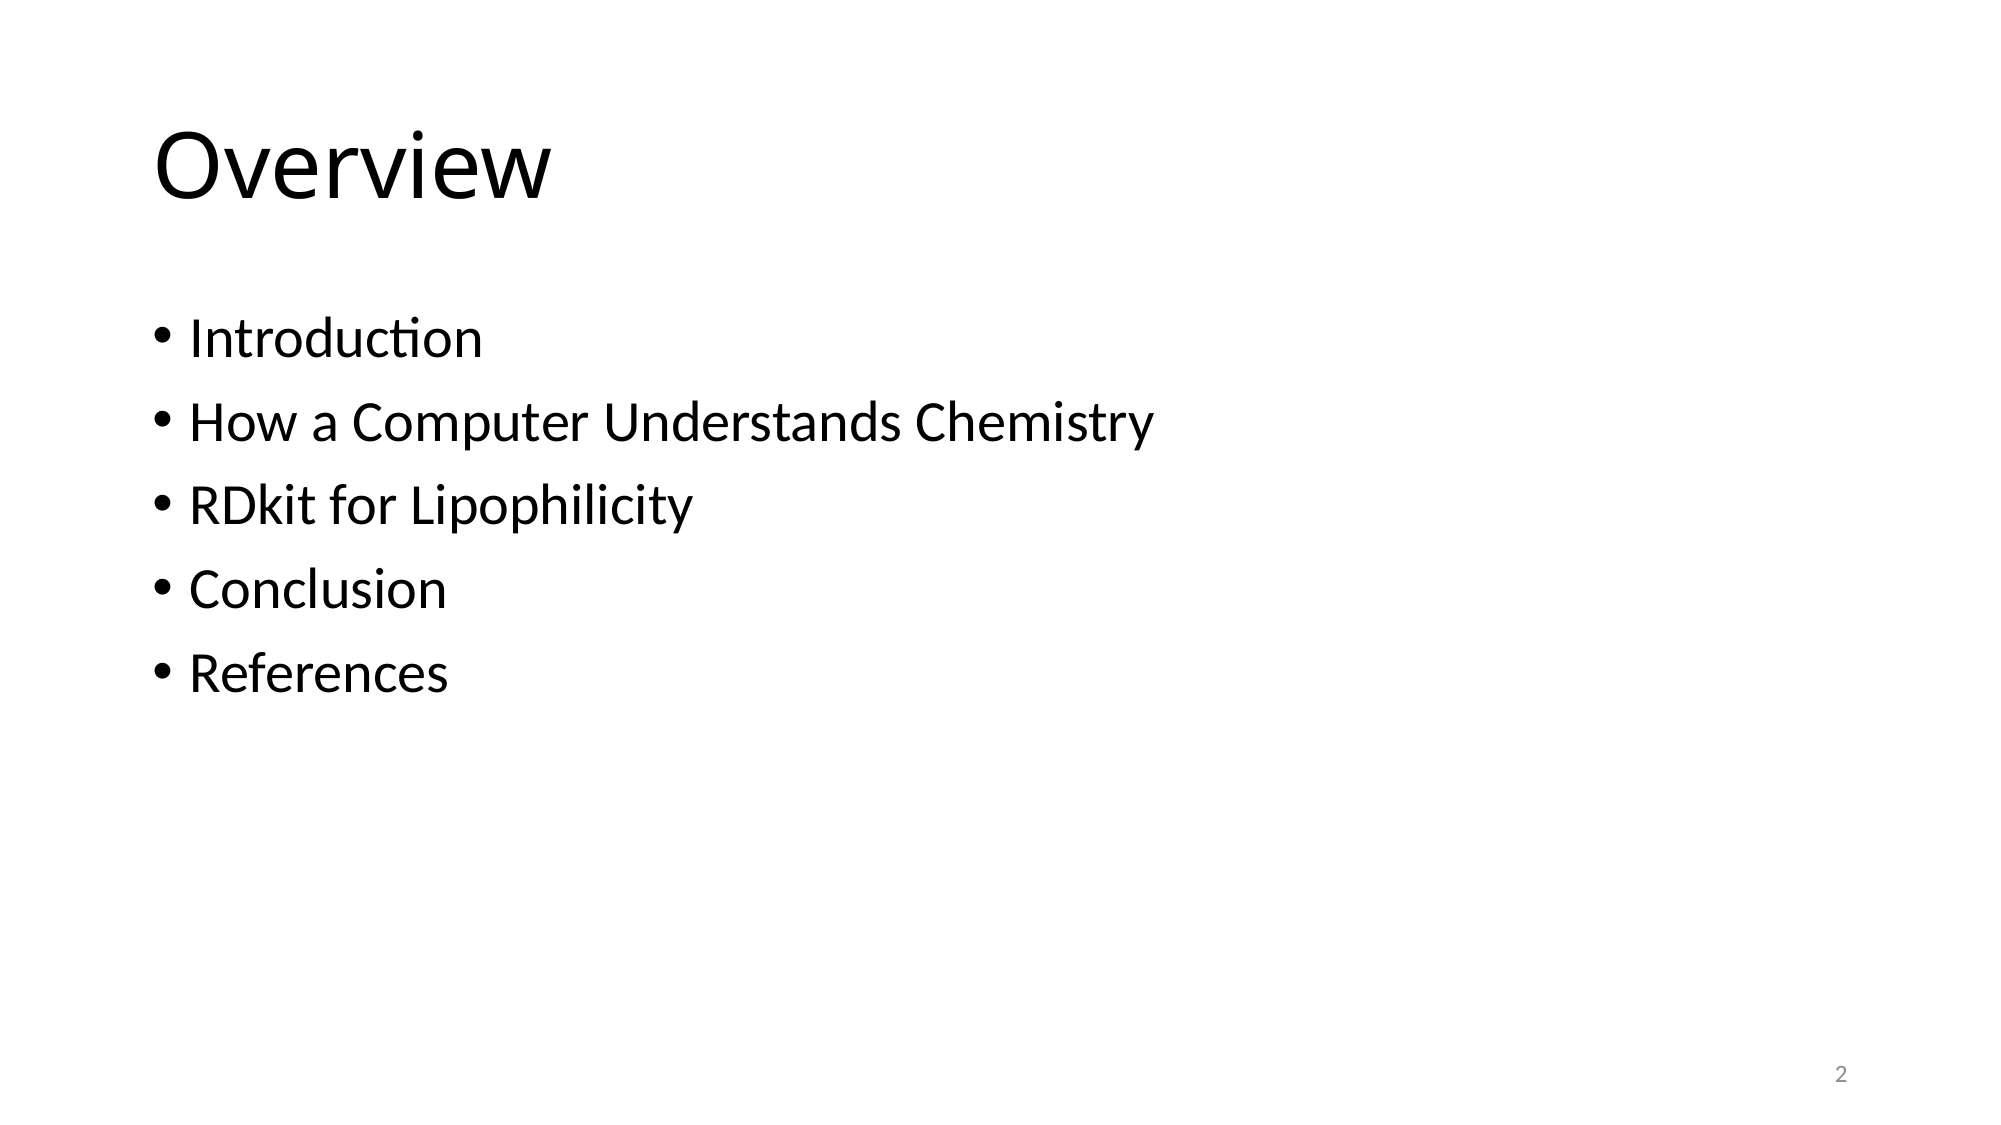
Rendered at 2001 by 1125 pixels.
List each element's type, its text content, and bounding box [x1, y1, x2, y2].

list Introduction How a Computer Understands Chemistry RDkit for Lipophilicity Conclusion References [137, 299, 1863, 1014]
slide_number 2 [1412, 1042, 1863, 1103]
title Overview [137, 59, 1863, 278]
